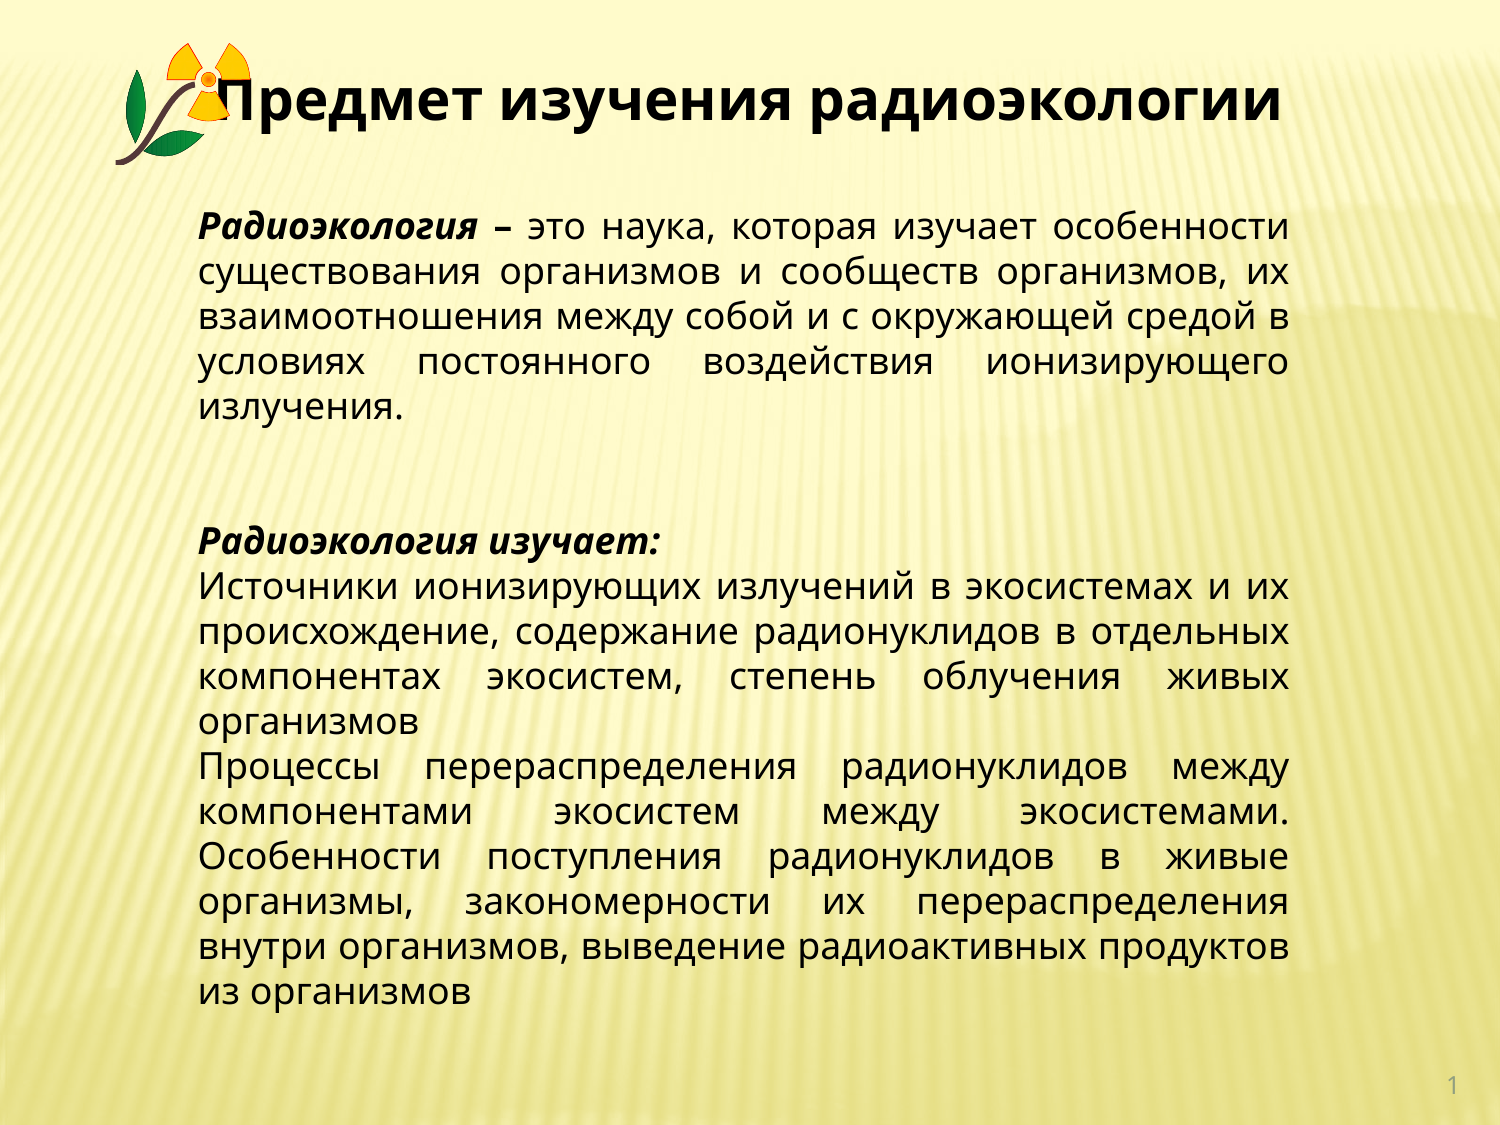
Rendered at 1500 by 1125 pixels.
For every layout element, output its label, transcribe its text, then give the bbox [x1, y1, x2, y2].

slide_number 1 [1350, 1062, 1475, 1103]
text_box Предмет изучения радиоэкологии Радиоэкология – это наука, которая изучает особенности существования организмов и сообществ организмов, их взаимоотношения между собой и с окружающей средой в условиях постоянного воздействия ионизирующего излучения. Радиоэкология изучает: Источники ионизирующих излучений в экосистемах и их происхождение, содержание радионуклидов в отдельных компонентах экосистем, степень облучения живых организмов Процессы перераспределения радионуклидов между компонентами экосистем между экосистемами. Особенности поступления радионуклидов в живые организмы, закономерности их перераспределения внутри организмов, выведение радиоактивных продуктов из организмов [182, 55, 1306, 1020]
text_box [114, 42, 252, 165]
